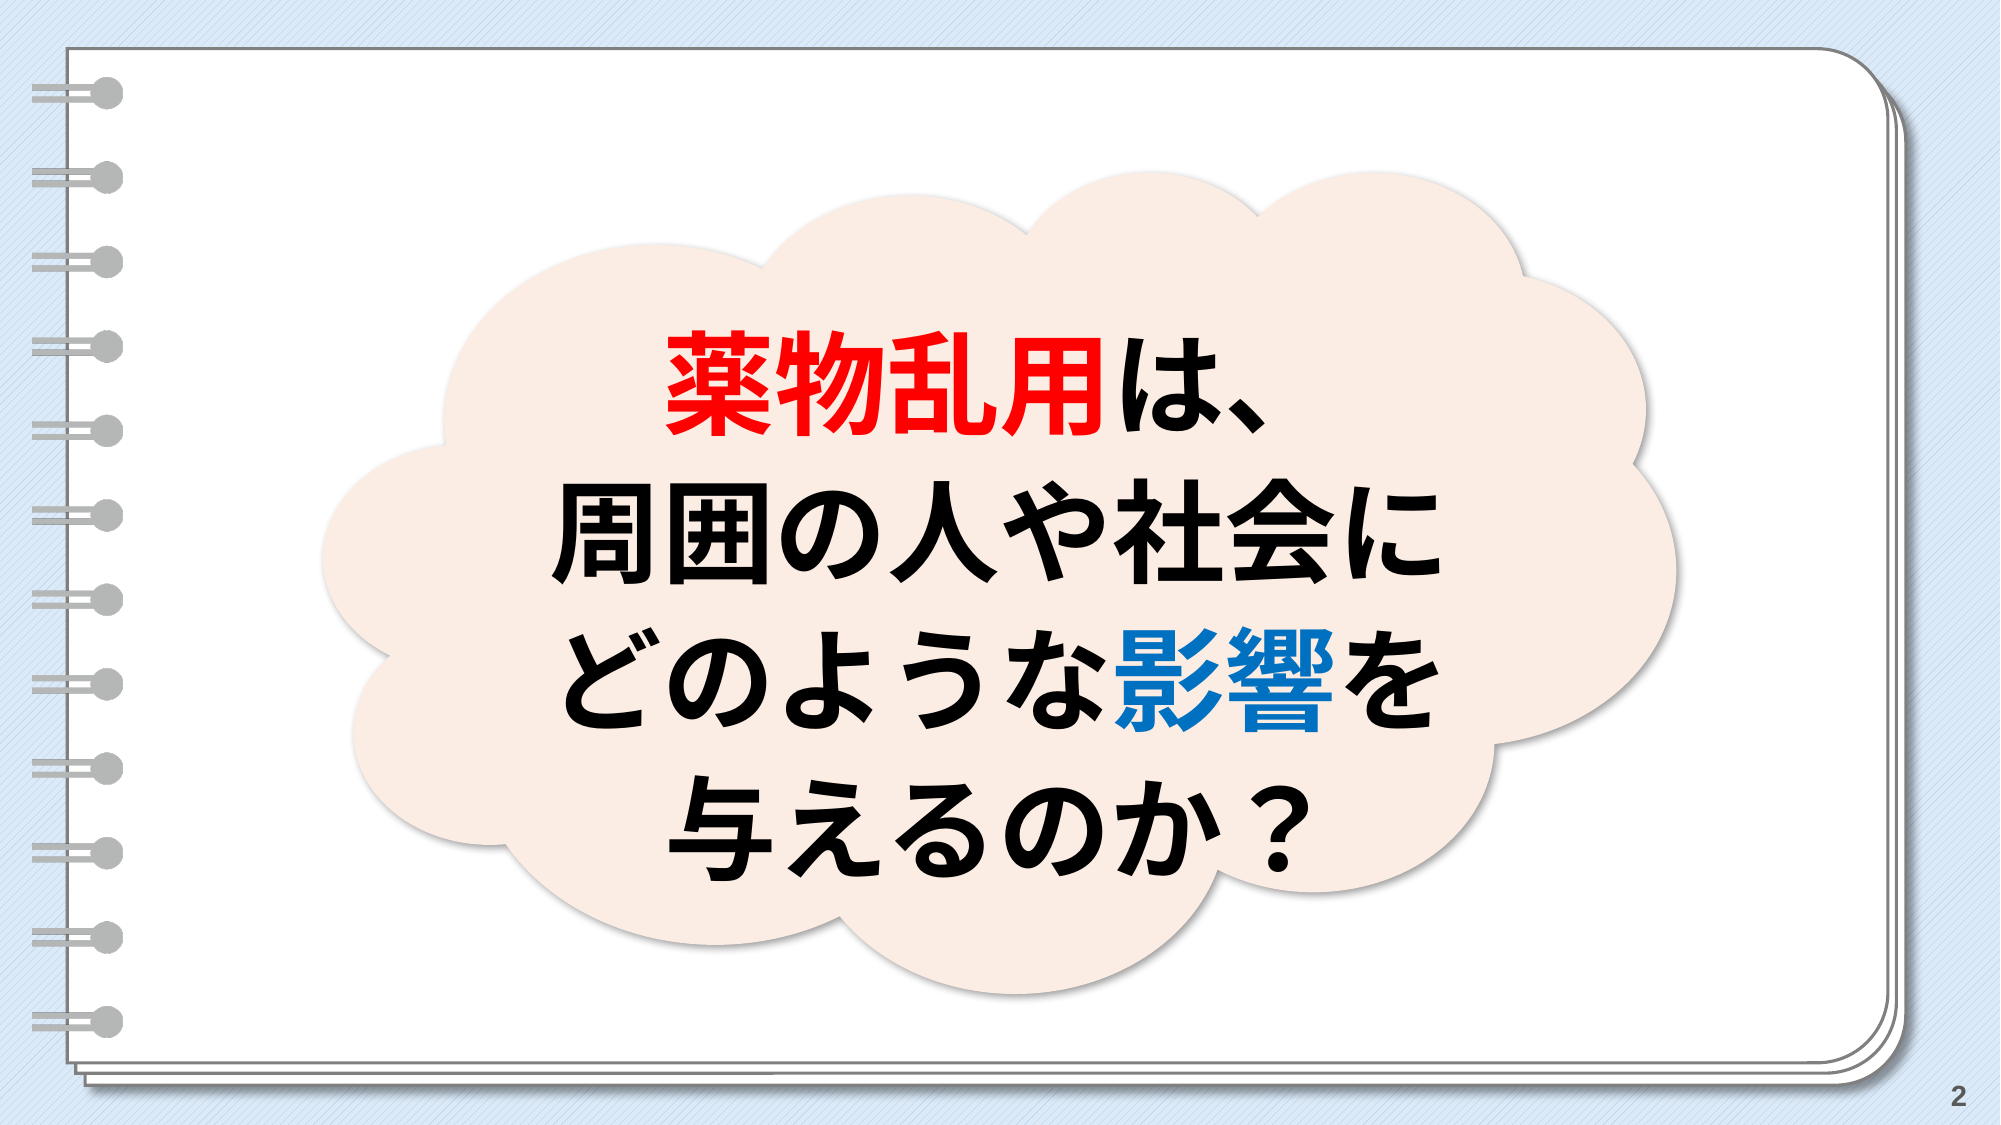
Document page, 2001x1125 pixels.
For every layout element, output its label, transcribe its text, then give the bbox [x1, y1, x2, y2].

slide_number 2 [1532, 1065, 1983, 1125]
text_box [321, 171, 1678, 880]
picture [32, 77, 123, 1038]
text_box 薬物乱用は、 周囲の人や社会に どのような影響を 与えるのか？ [535, 292, 1465, 902]
text_box [563, 902, 1204, 996]
